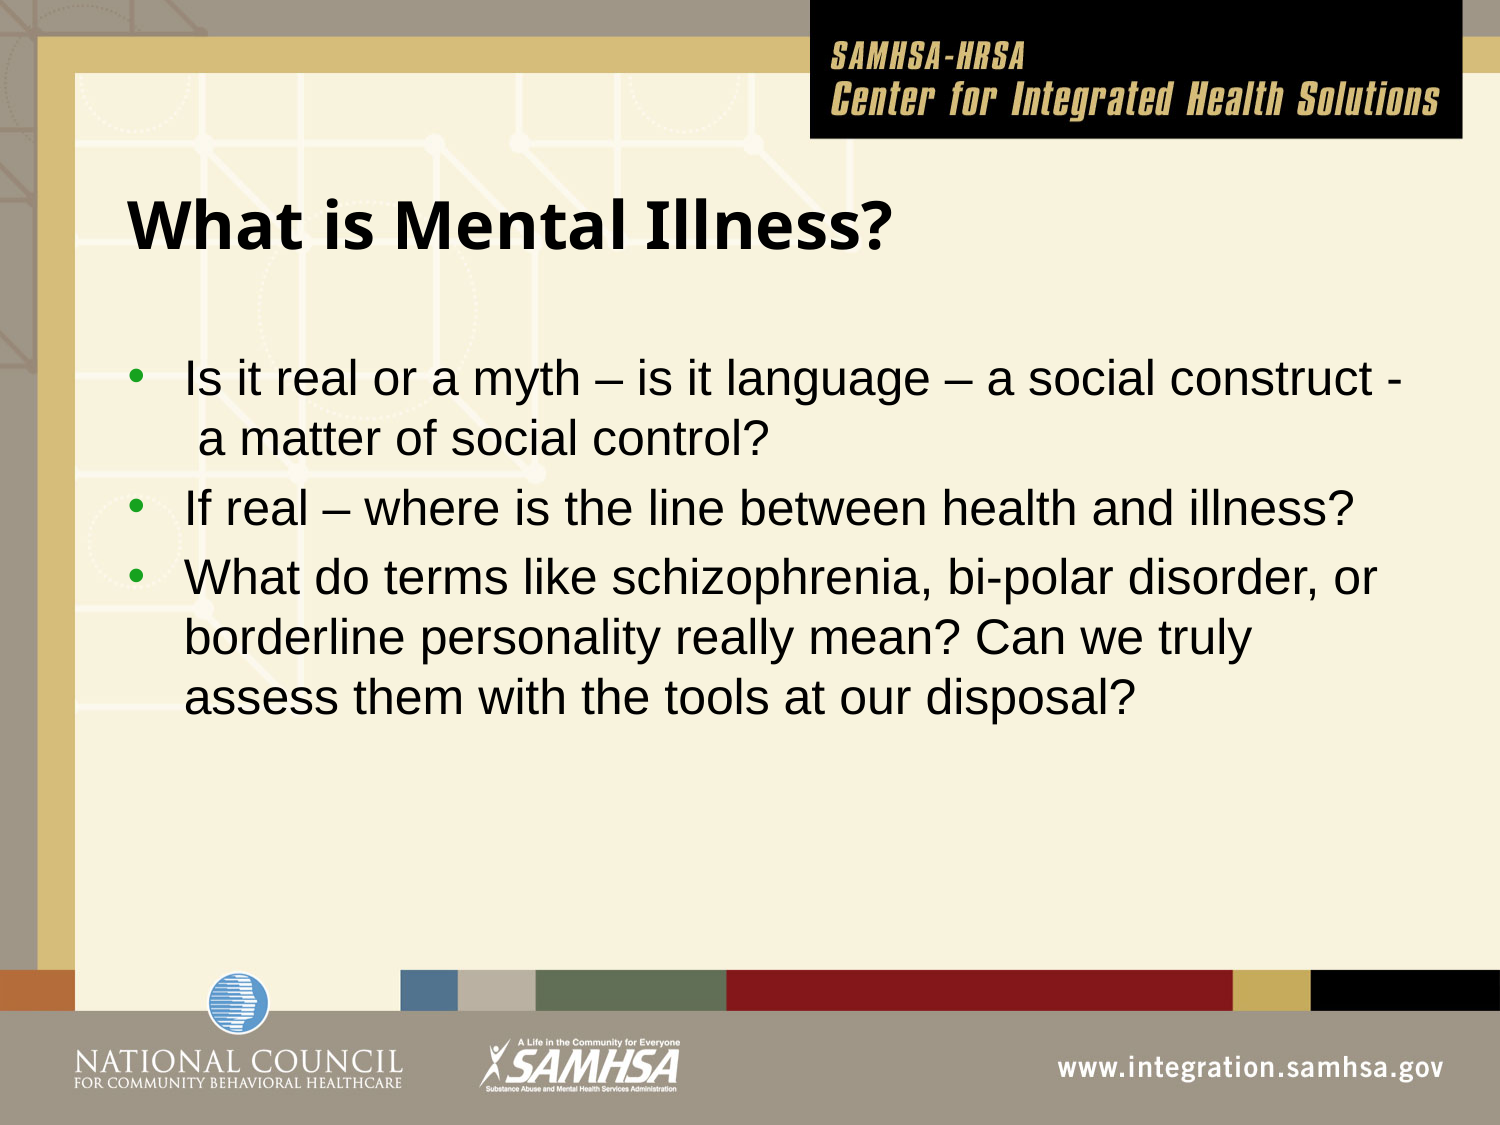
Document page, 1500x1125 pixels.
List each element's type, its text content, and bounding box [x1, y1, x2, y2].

picture [0, 0, 1500, 1125]
title What is Mental Illness? [112, 174, 1425, 313]
list Is it real or a myth – is it language – a social construct - a matter of social control? If real – where is the line between health and illness? What do terms like schizophrenia, bi-polar disorder, or borderline personality really mean? Can we truly assess them with the tools at our disposal? [112, 337, 1425, 925]
